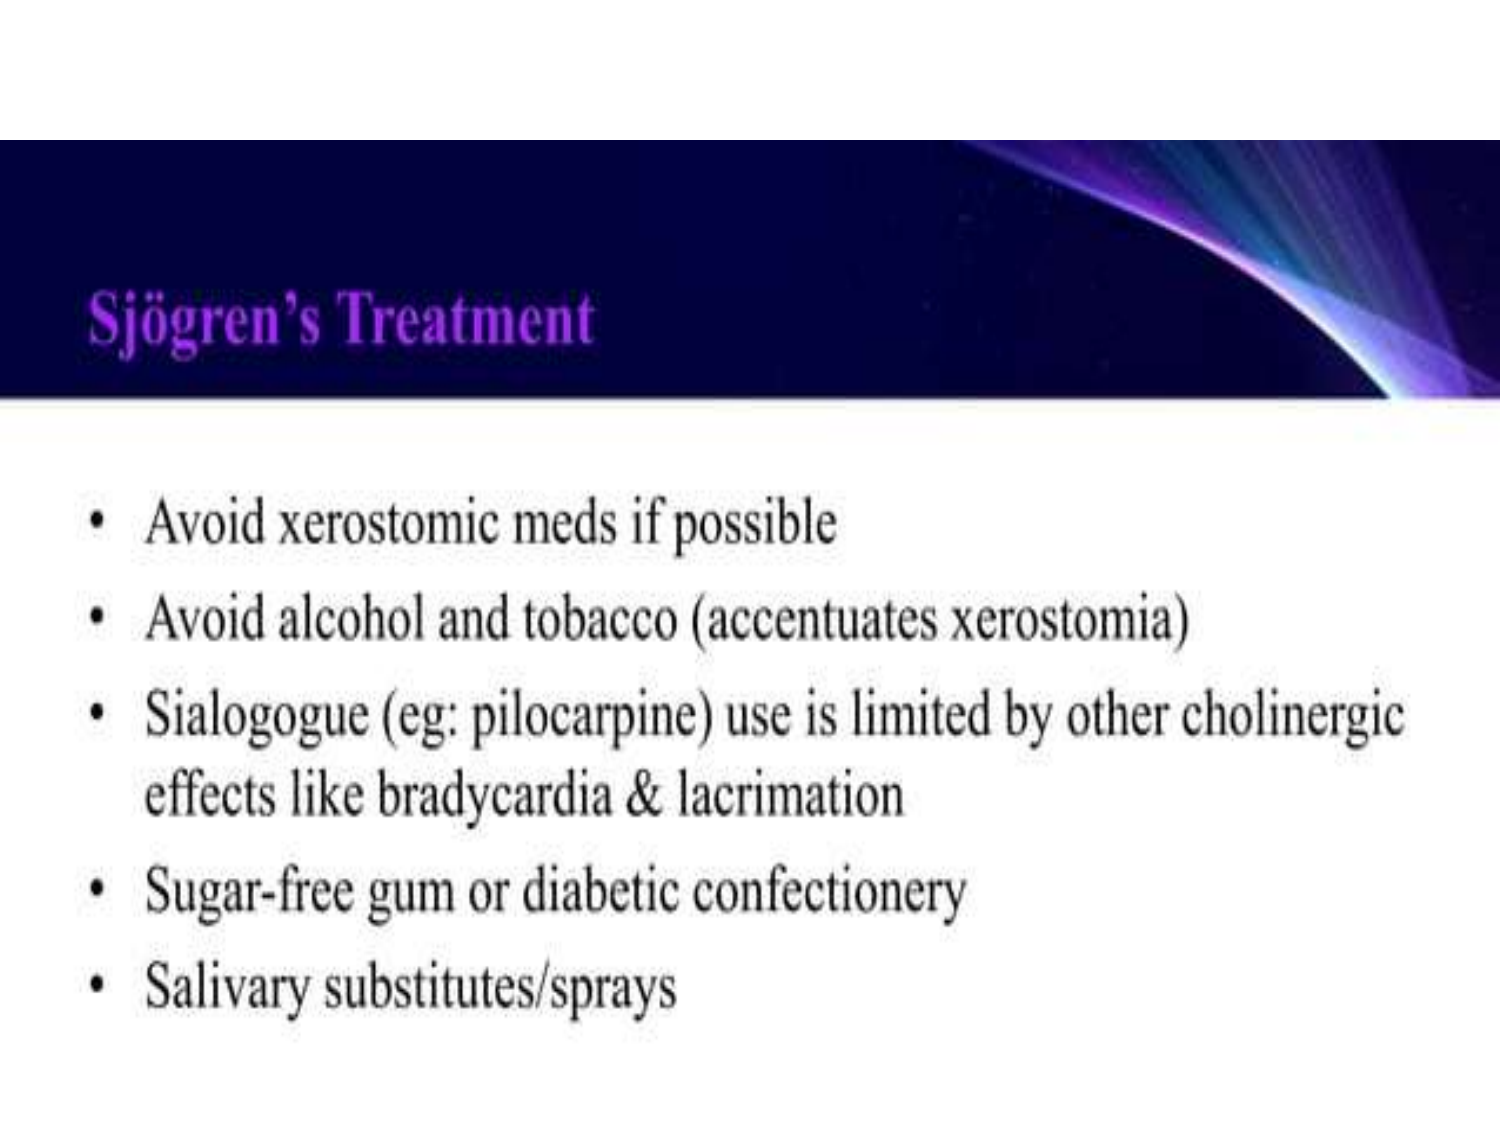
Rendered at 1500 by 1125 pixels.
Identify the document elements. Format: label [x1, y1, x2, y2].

picture [0, 139, 1500, 1125]
